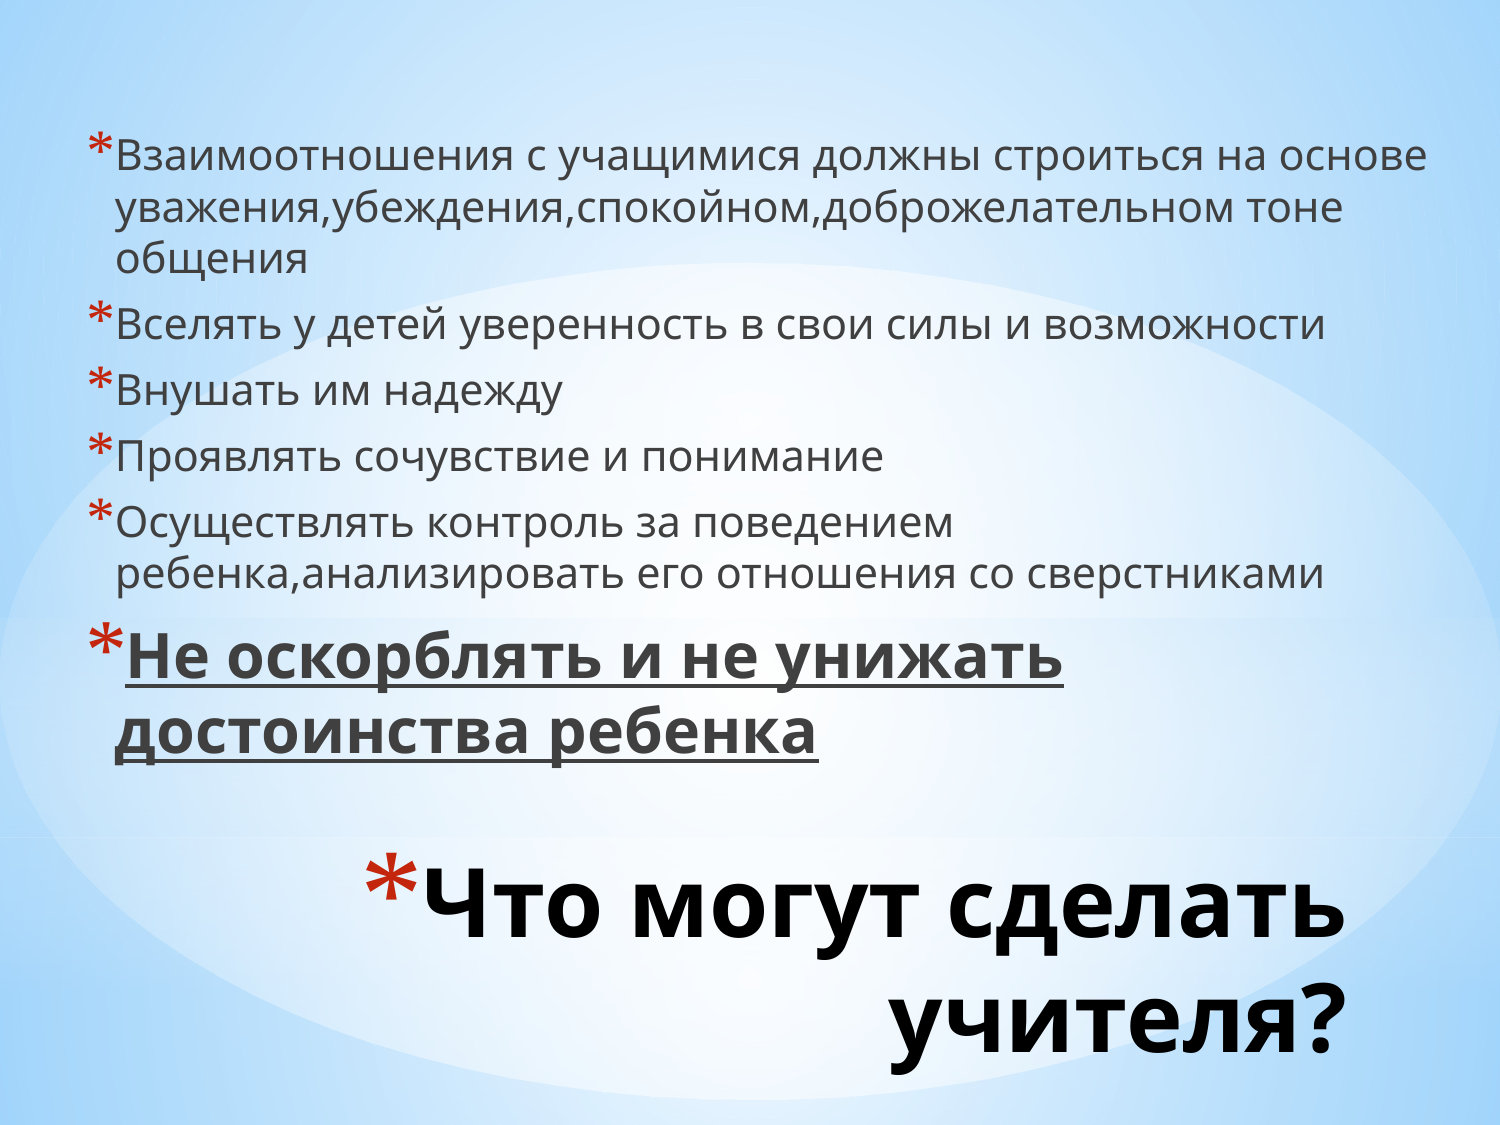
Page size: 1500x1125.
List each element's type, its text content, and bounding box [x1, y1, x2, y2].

list Взаимоотношения с учащимися должны строиться на основе уважения,убеждения,спокойном,доброжелательном тоне общения Вселять у детей уверенность в свои силы и возможности Внушать им надежду Проявлять сочувствие и понимание Осуществлять контроль за поведением ребенка,анализировать его отношения со сверстниками Не оскорблять и не унижать достоинства ребенка [64, 120, 1483, 787]
title Что могут сделать учителя? [294, 834, 1363, 1071]
